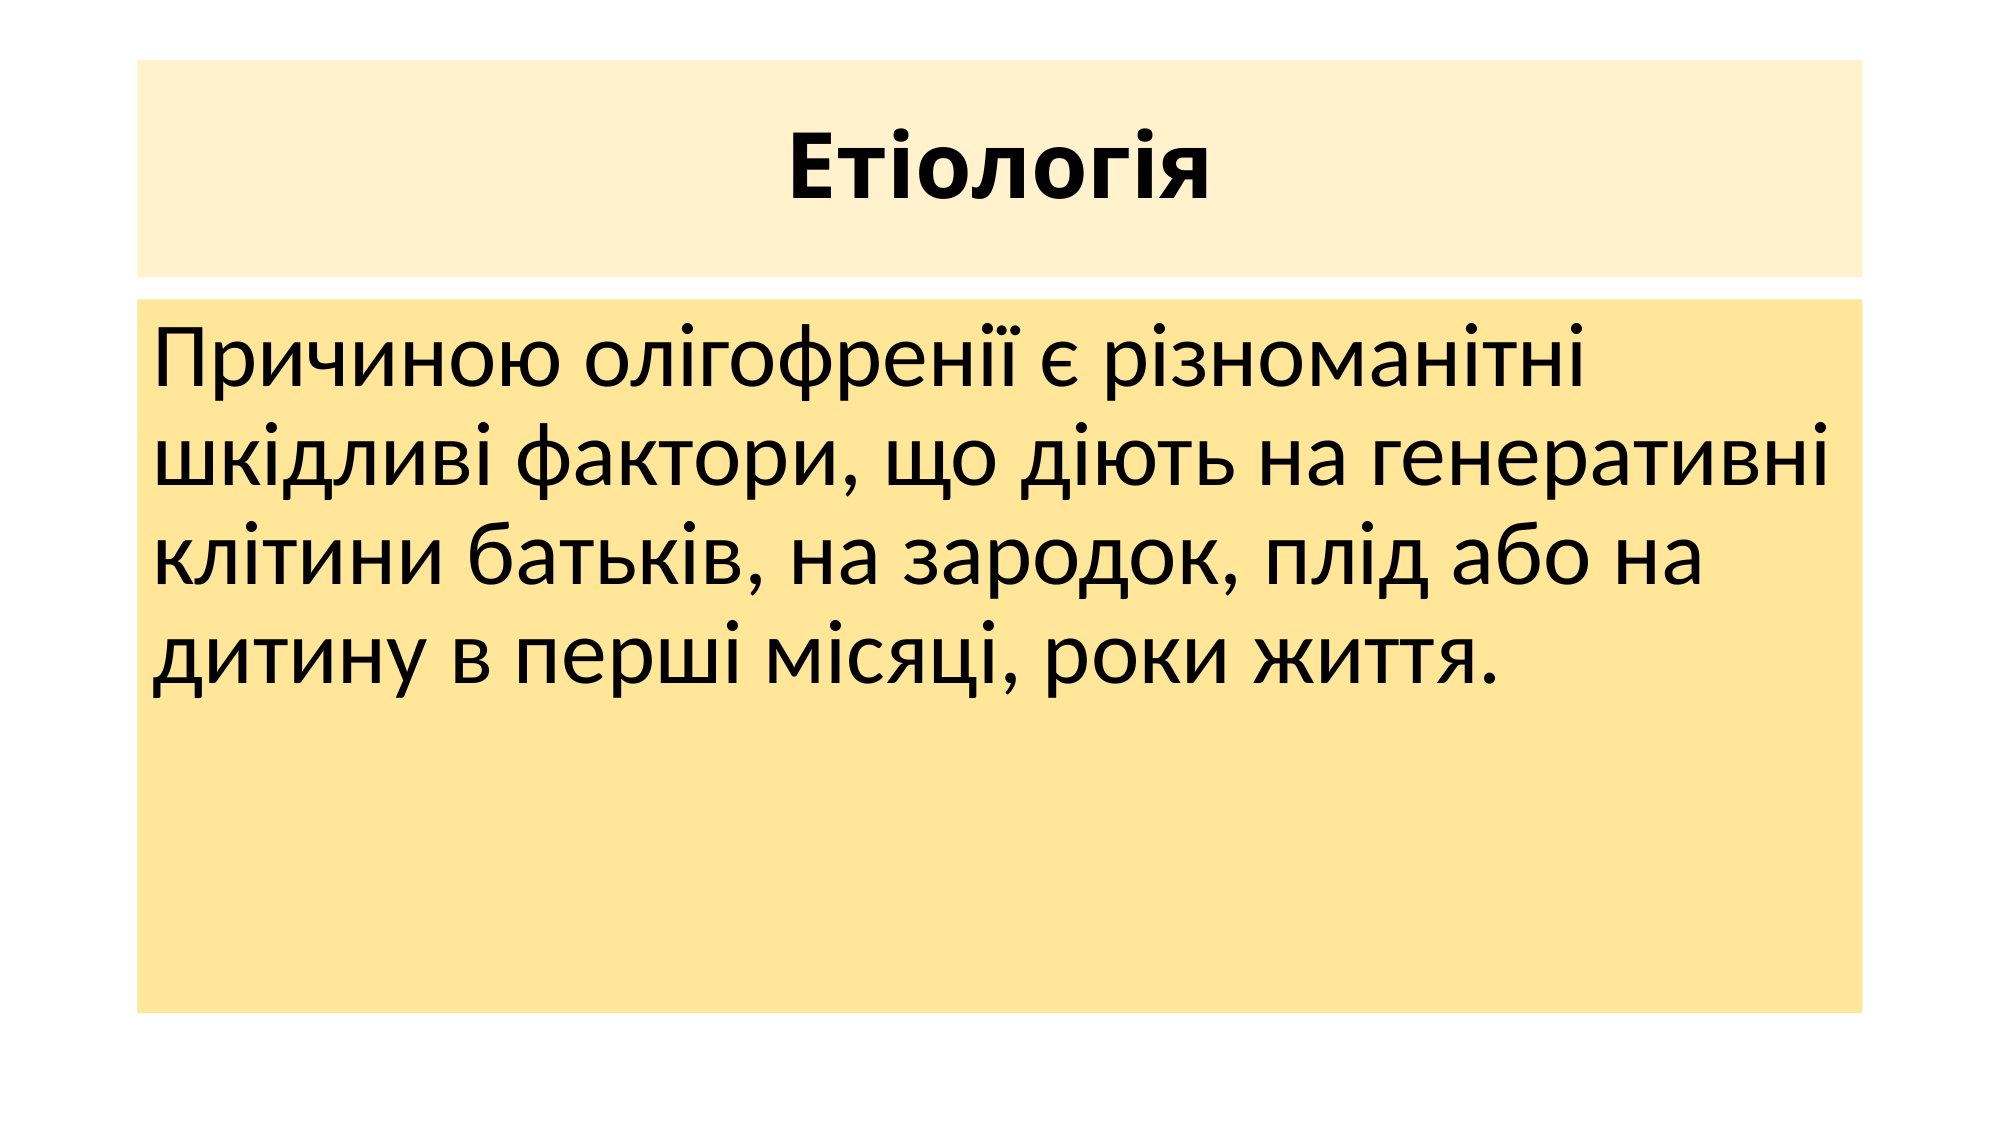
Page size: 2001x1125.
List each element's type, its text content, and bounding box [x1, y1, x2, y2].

list Причиною олігофренії є різноманітні шкідливі фактори, що діють на генеративні клітини батьків, на зародок, плід або на дитину в перші місяці, роки життя. [137, 299, 1863, 1014]
title Етіологія [137, 59, 1863, 278]
